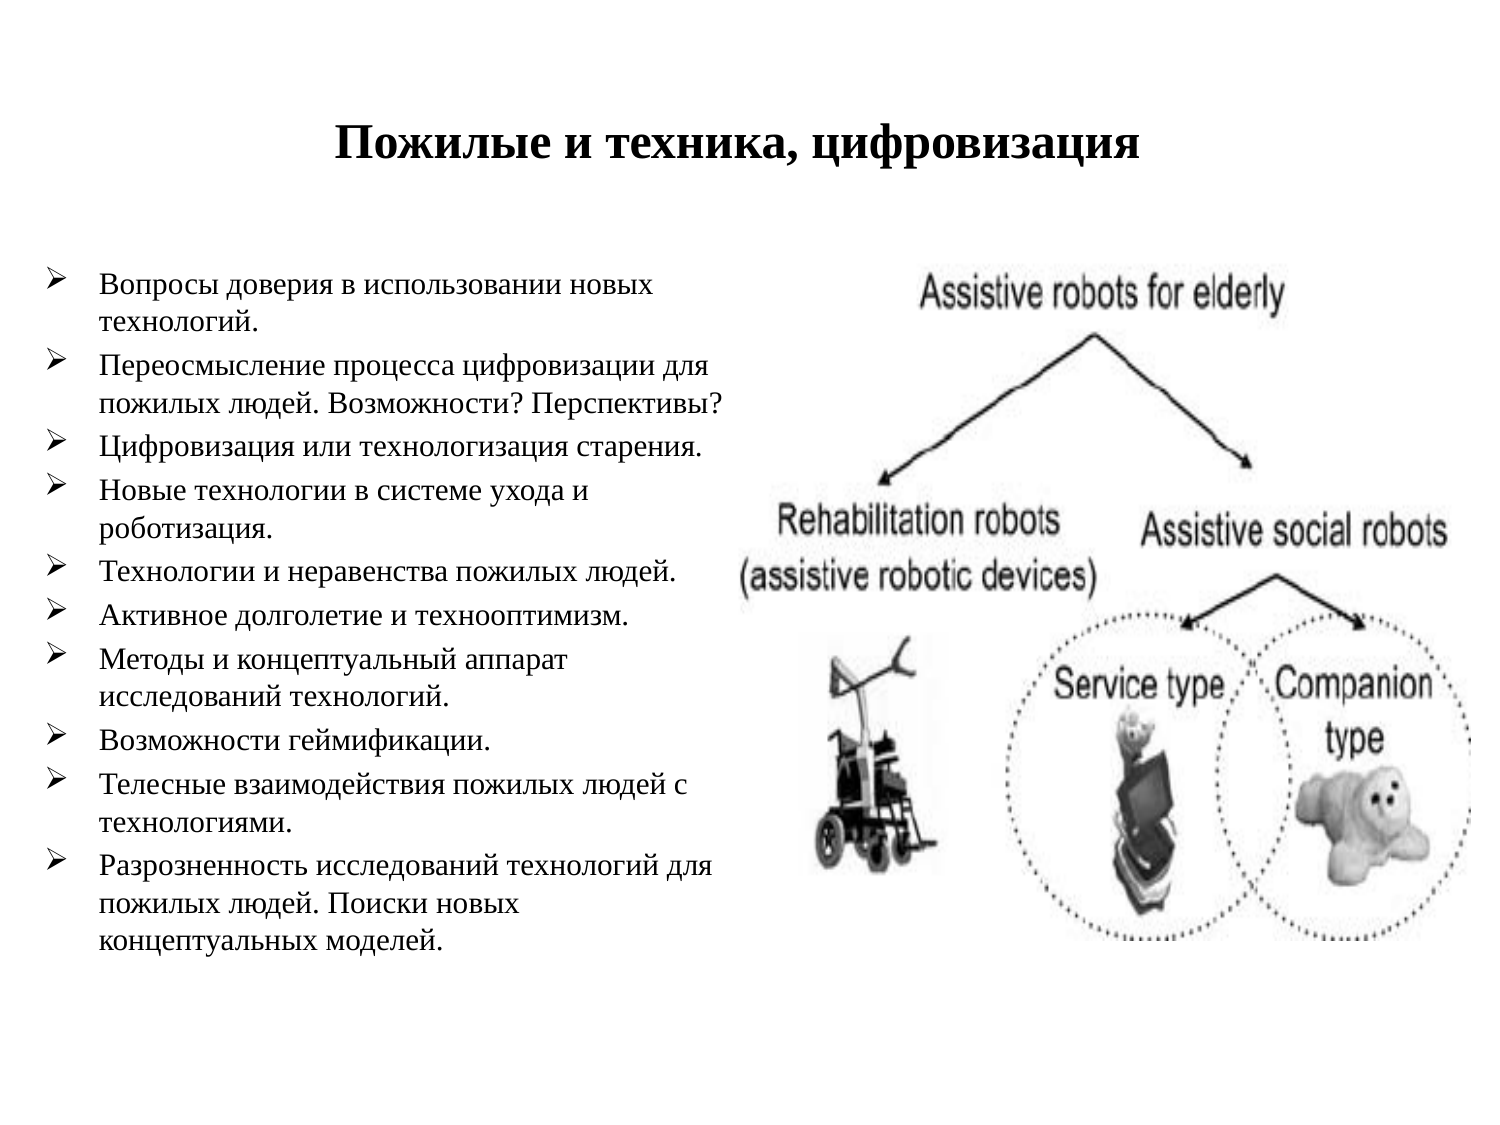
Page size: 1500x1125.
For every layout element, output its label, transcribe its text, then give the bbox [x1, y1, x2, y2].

list Вопросы доверия в использовании новых технологий. Переосмысление процесса цифровизации для пожилых людей. Возможности? Перспективы? Цифровизация или технологизация старения. Новые технологии в системе ухода и роботизация. Технологии и неравенства пожилых людей. Активное долголетие и технооптимизм. Методы и концептуальный аппарат исследований технологий. Возможности геймификации. Телесные взаимодействия пожилых людей с технологиями. Разрозненность исследований технологий для пожилых людей. Поиски новых концептуальных моделей. [29, 255, 738, 1012]
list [737, 262, 1471, 941]
title Пожилые и техника, цифровизация [75, 45, 1425, 233]
